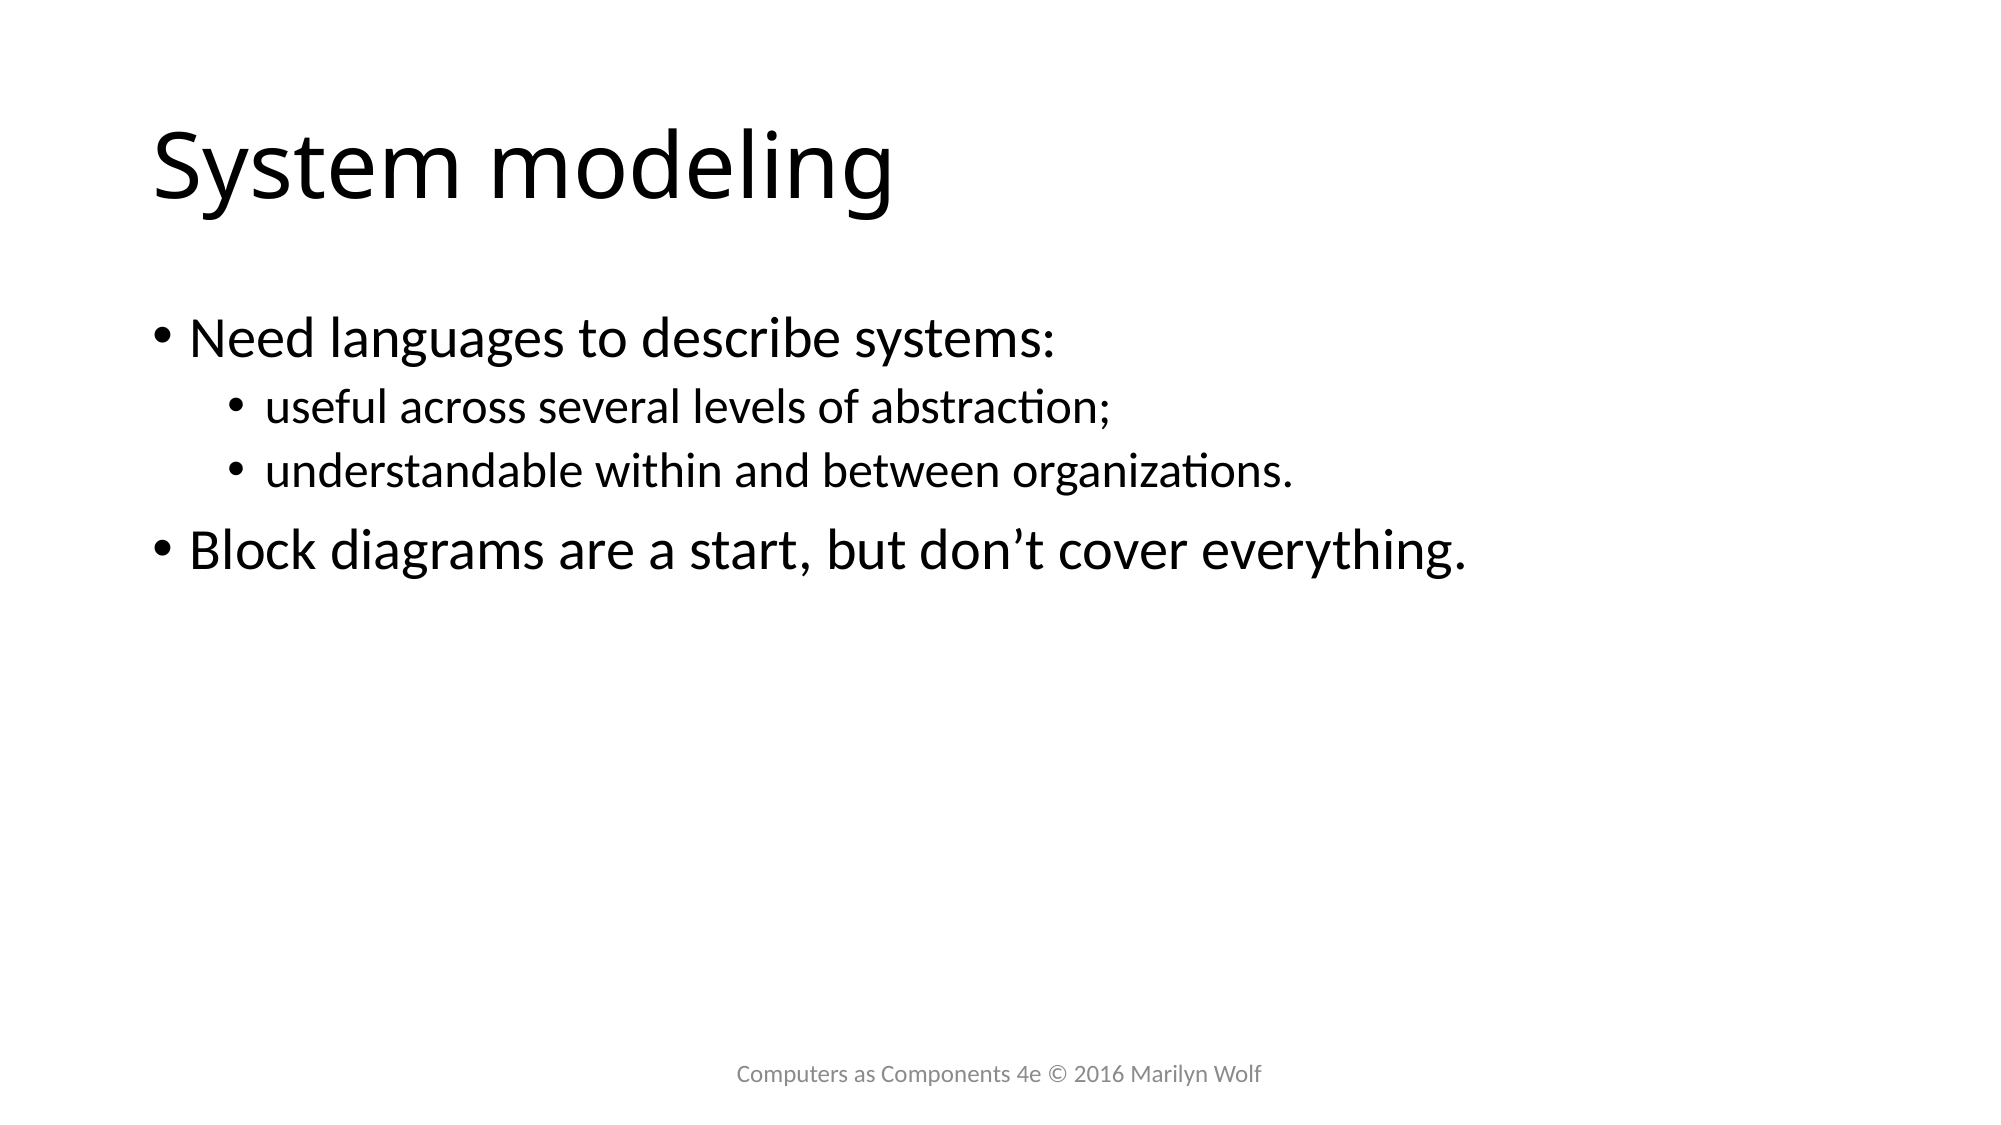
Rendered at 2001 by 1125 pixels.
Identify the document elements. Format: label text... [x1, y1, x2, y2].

title System modeling [137, 59, 1863, 278]
list Need languages to describe systems: useful across several levels of abstraction; understandable within and between organizations. Block diagrams are a start, but don’t cover everything. [137, 299, 1863, 1014]
footer Computers as Components 4e © 2016 Marilyn Wolf [662, 1042, 1338, 1103]
